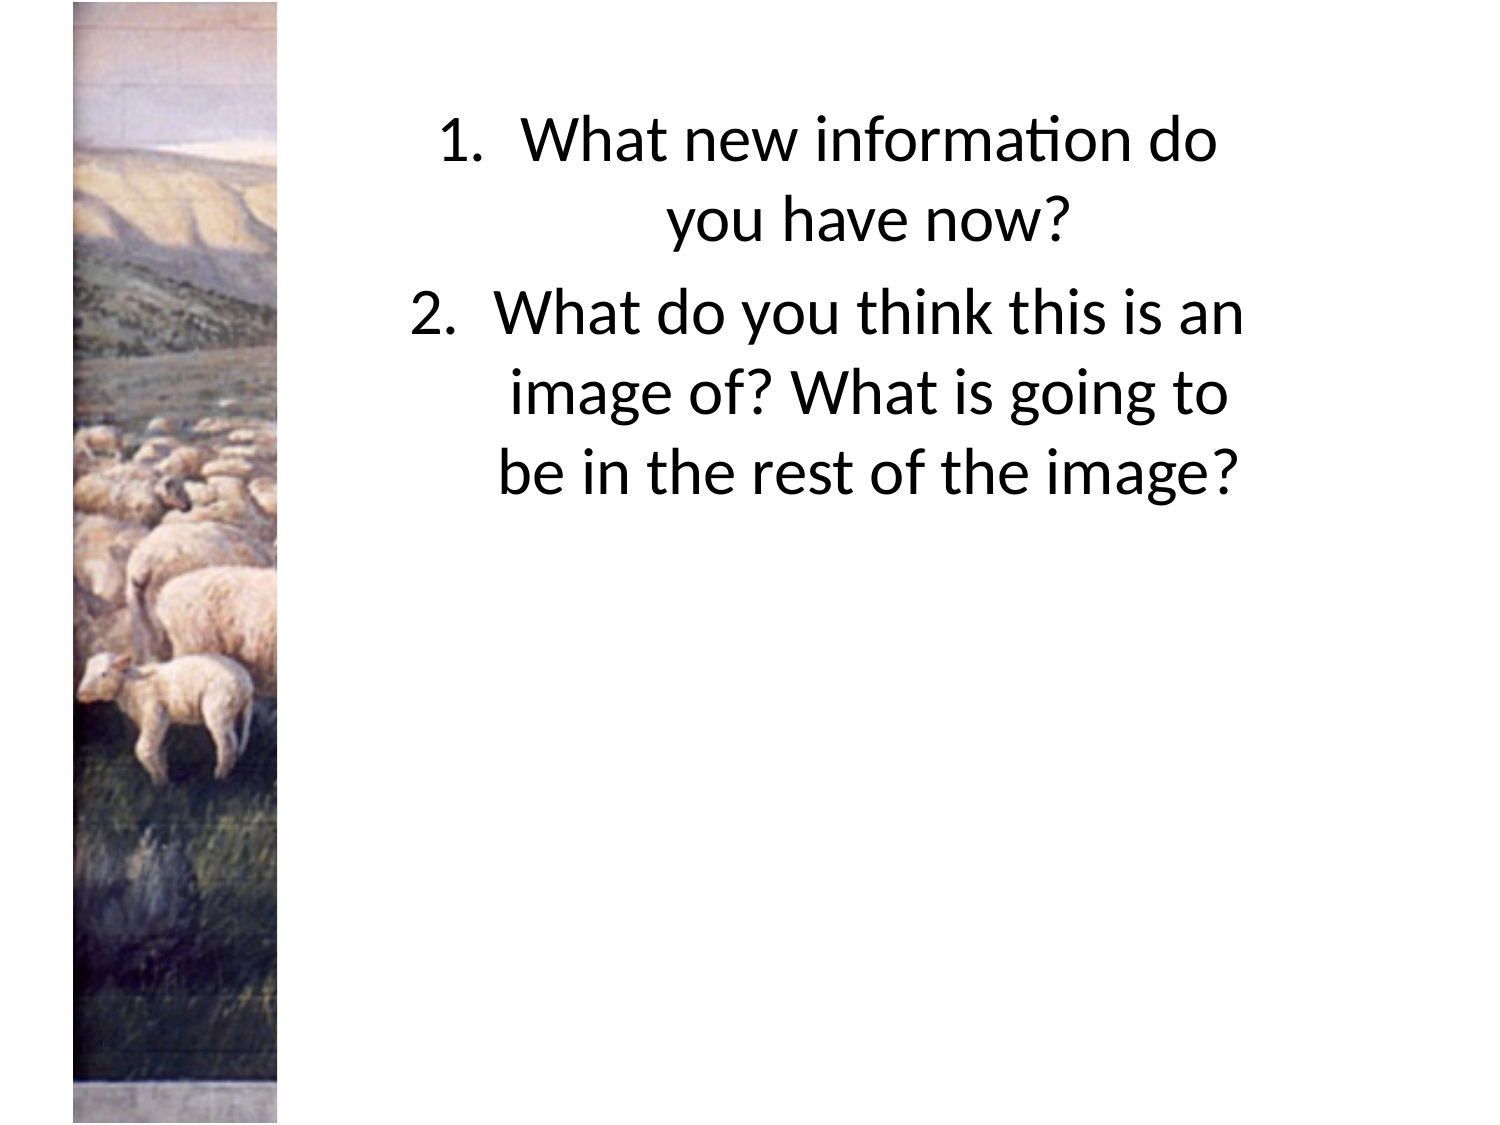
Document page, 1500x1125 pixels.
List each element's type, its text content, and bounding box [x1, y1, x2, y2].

subtitle What new information do you have now? What do you think this is an image of? What is going to be in the rest of the image? [380, 86, 1275, 925]
picture [72, 1, 278, 1123]
